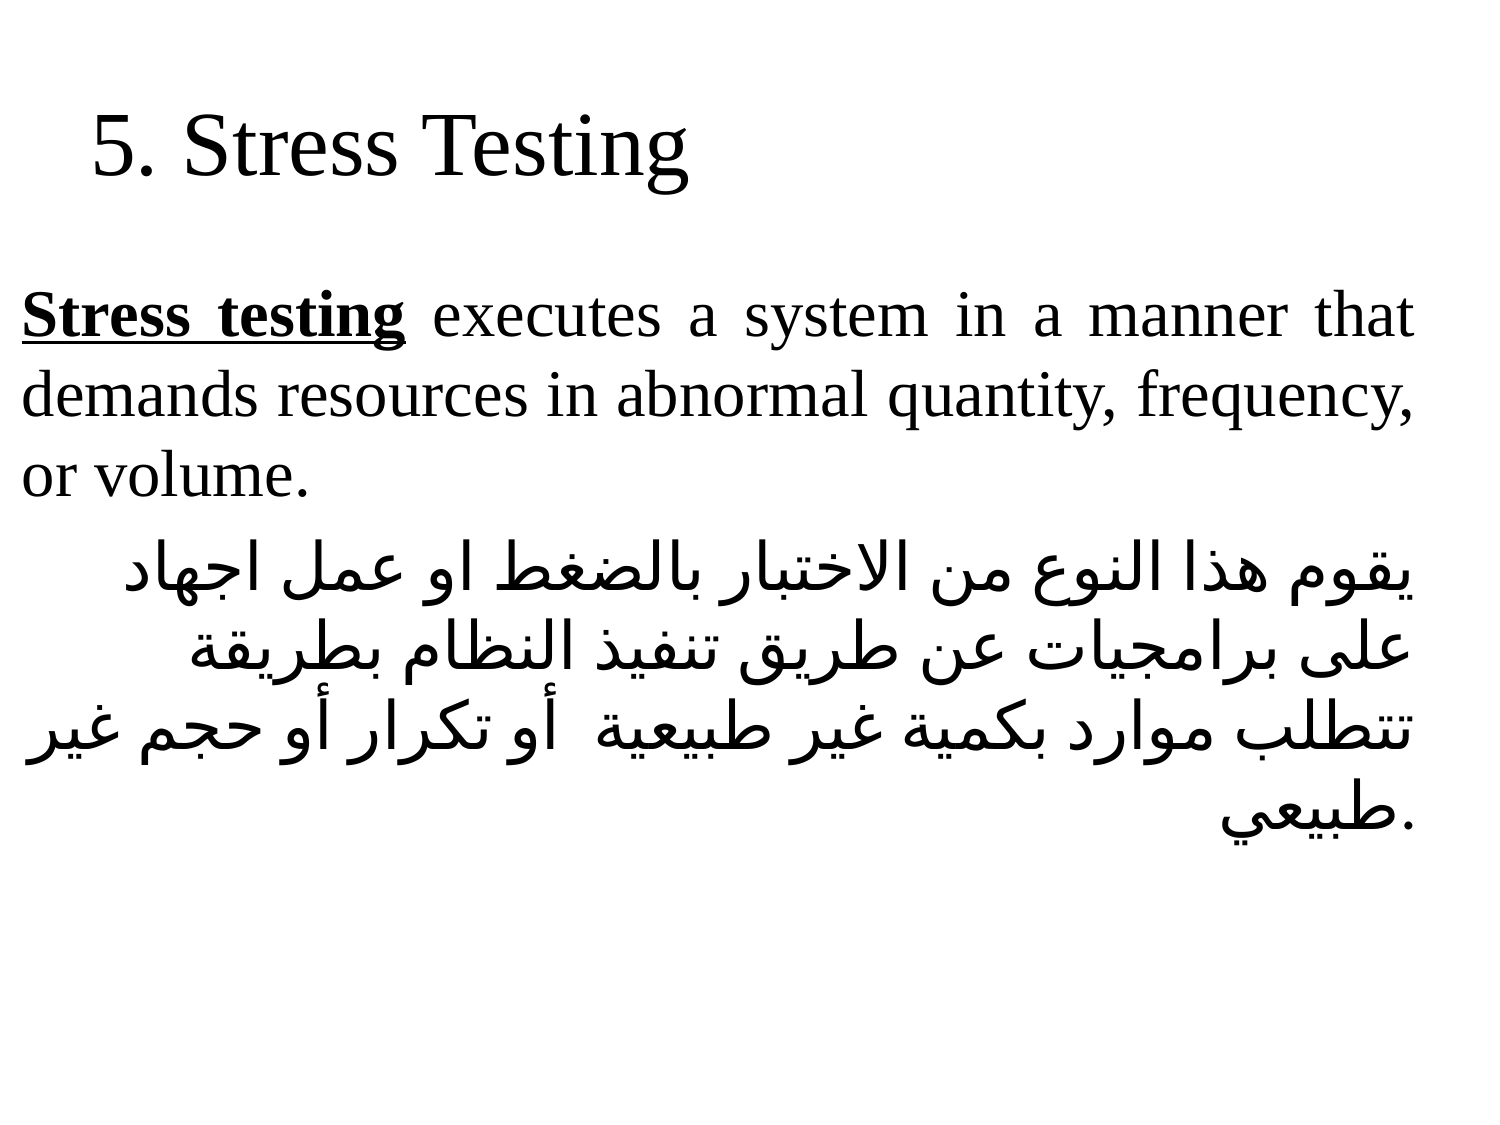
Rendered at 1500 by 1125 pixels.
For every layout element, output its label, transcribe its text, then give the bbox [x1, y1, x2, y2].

title 5. Stress Testing [75, 45, 1425, 233]
list Stress testing executes a system in a manner that demands resources in abnormal quantity, frequency, or volume. يقوم هذا النوع من الاختبار بالضغط او عمل اجهاد على برامجيات عن طريق تنفيذ النظام بطريقة تتطلب موارد بكمية غير طبيعية أو تكرار أو حجم غير طبيعي. [6, 262, 1432, 1005]
